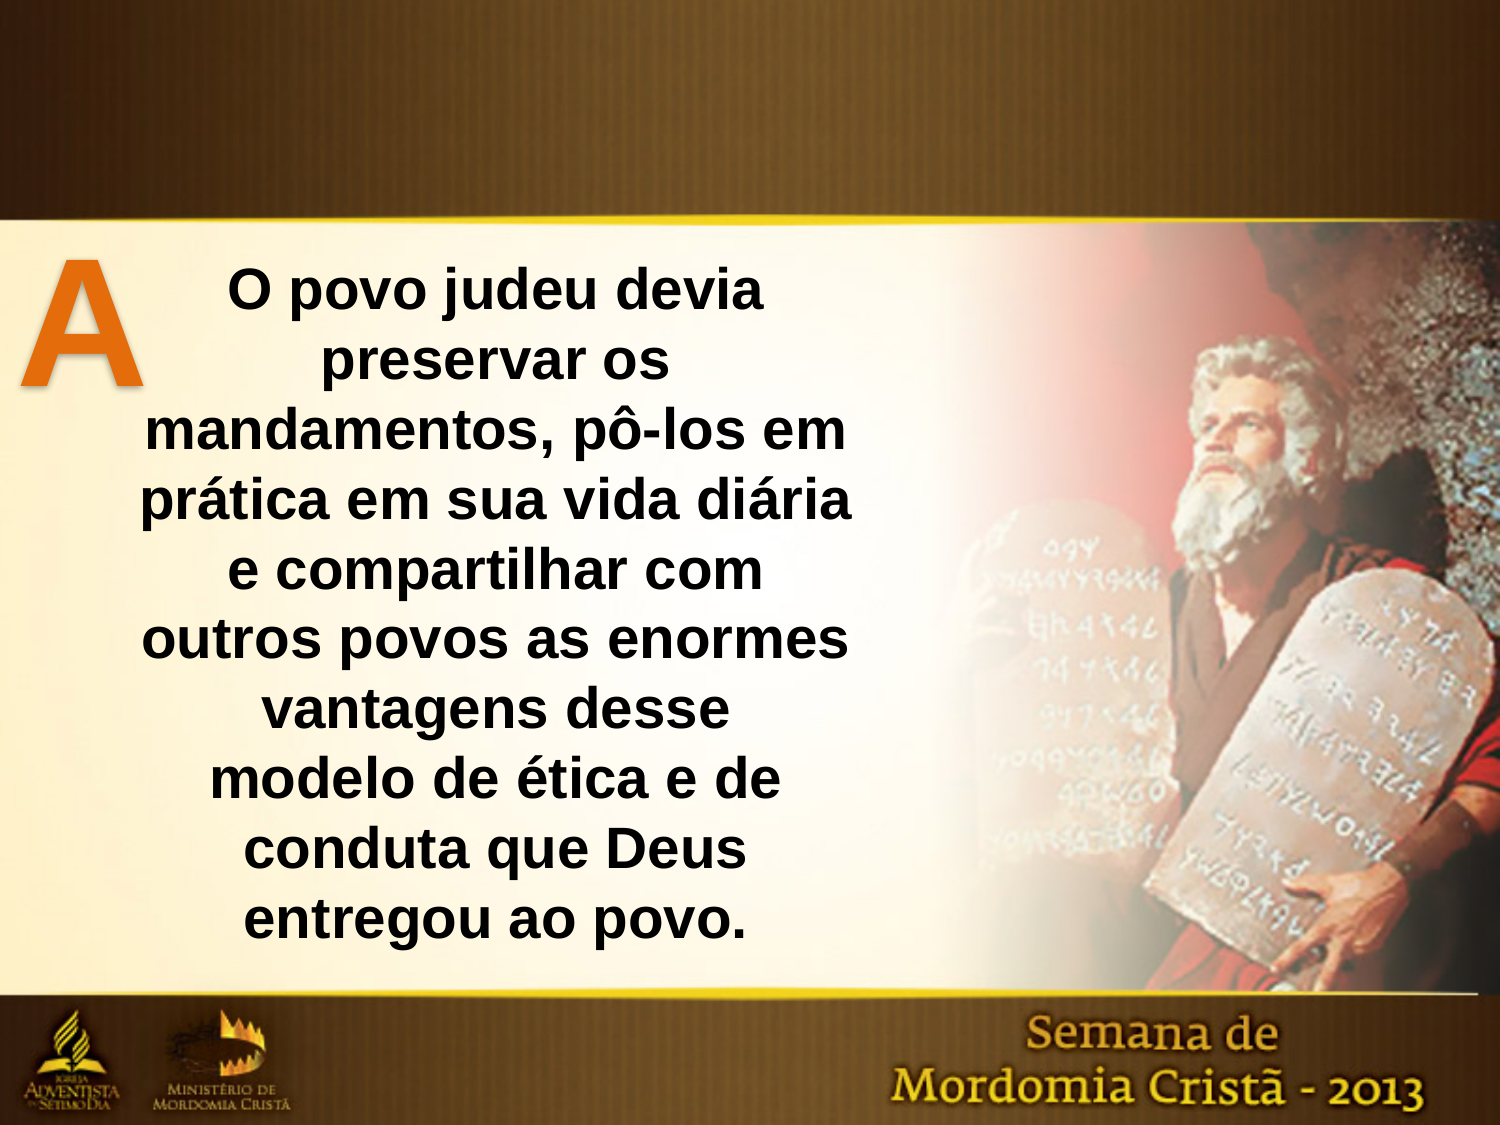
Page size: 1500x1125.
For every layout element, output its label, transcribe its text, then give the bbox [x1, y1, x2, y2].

text_box A [0, 195, 166, 432]
picture [0, 0, 1500, 1125]
text_box O povo judeu devia preservar os mandamentos, pô-los em prática em sua vida diária e compartilhar com outros povos as enormes vantagens desse modelo de ética e de conduta que Deus entregou ao povo. [123, 243, 869, 958]
